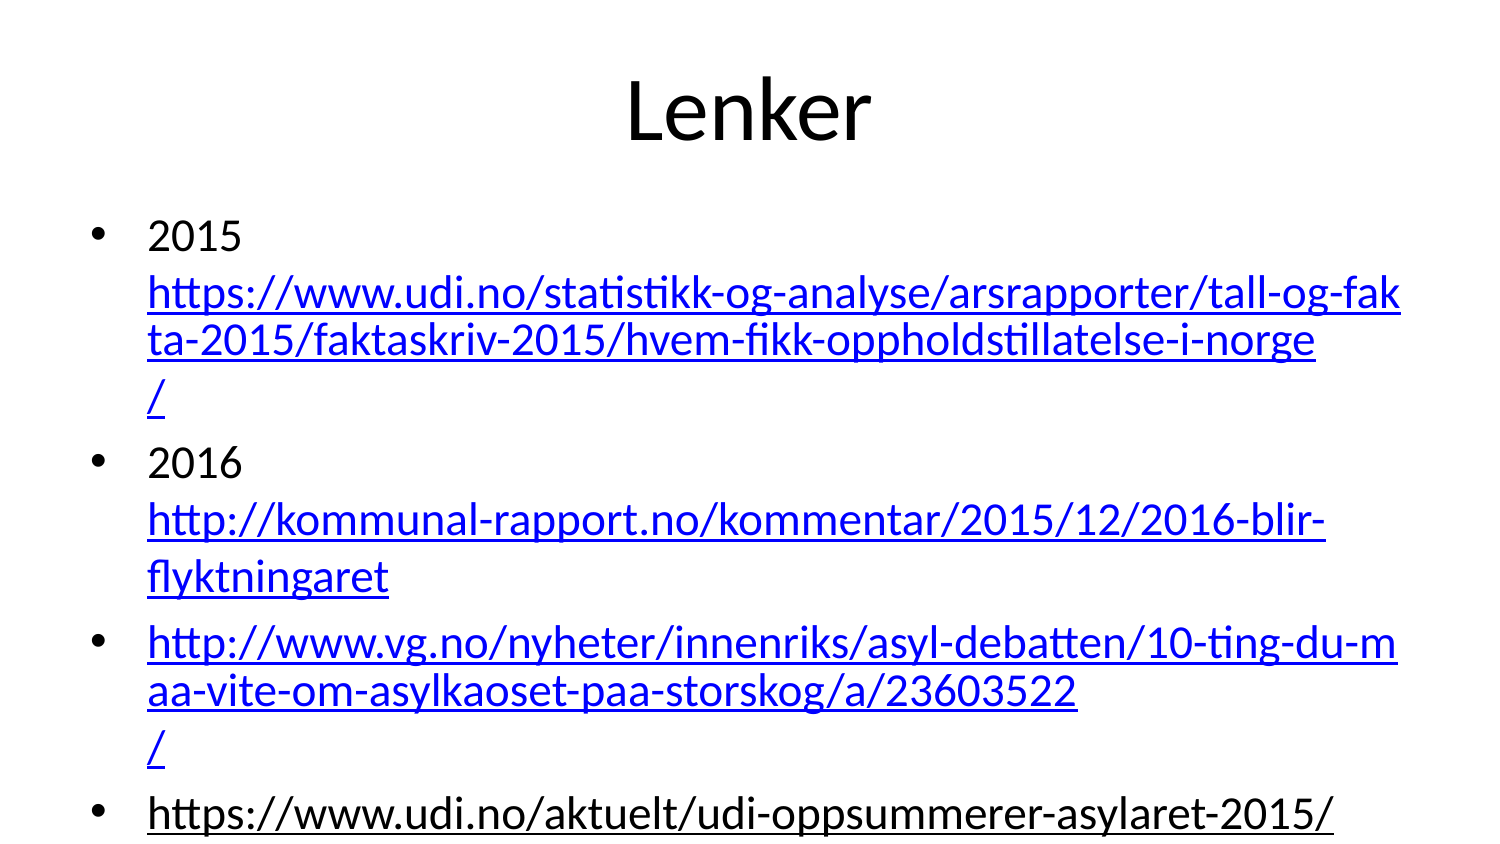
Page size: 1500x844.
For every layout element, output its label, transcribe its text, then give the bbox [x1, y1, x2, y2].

title Lenker [75, 33, 1425, 175]
list 2015 https://www.udi.no/statistikk-og-analyse/arsrapporter/tall-og-fakta-2015/faktaskriv-2015/hvem-fikk-oppholdstillatelse-i-norge/ 2016 http://kommunal-rapport.no/kommentar/2015/12/2016-blir-flyktningaret http://www.vg.no/nyheter/innenriks/asyl-debatten/10-ting-du-maa-vite-om-asylkaoset-paa-storskog/a/23603522/ https://www.udi.no/aktuelt/udi-oppsummerer-asylaret-2015/ [75, 196, 1425, 754]
